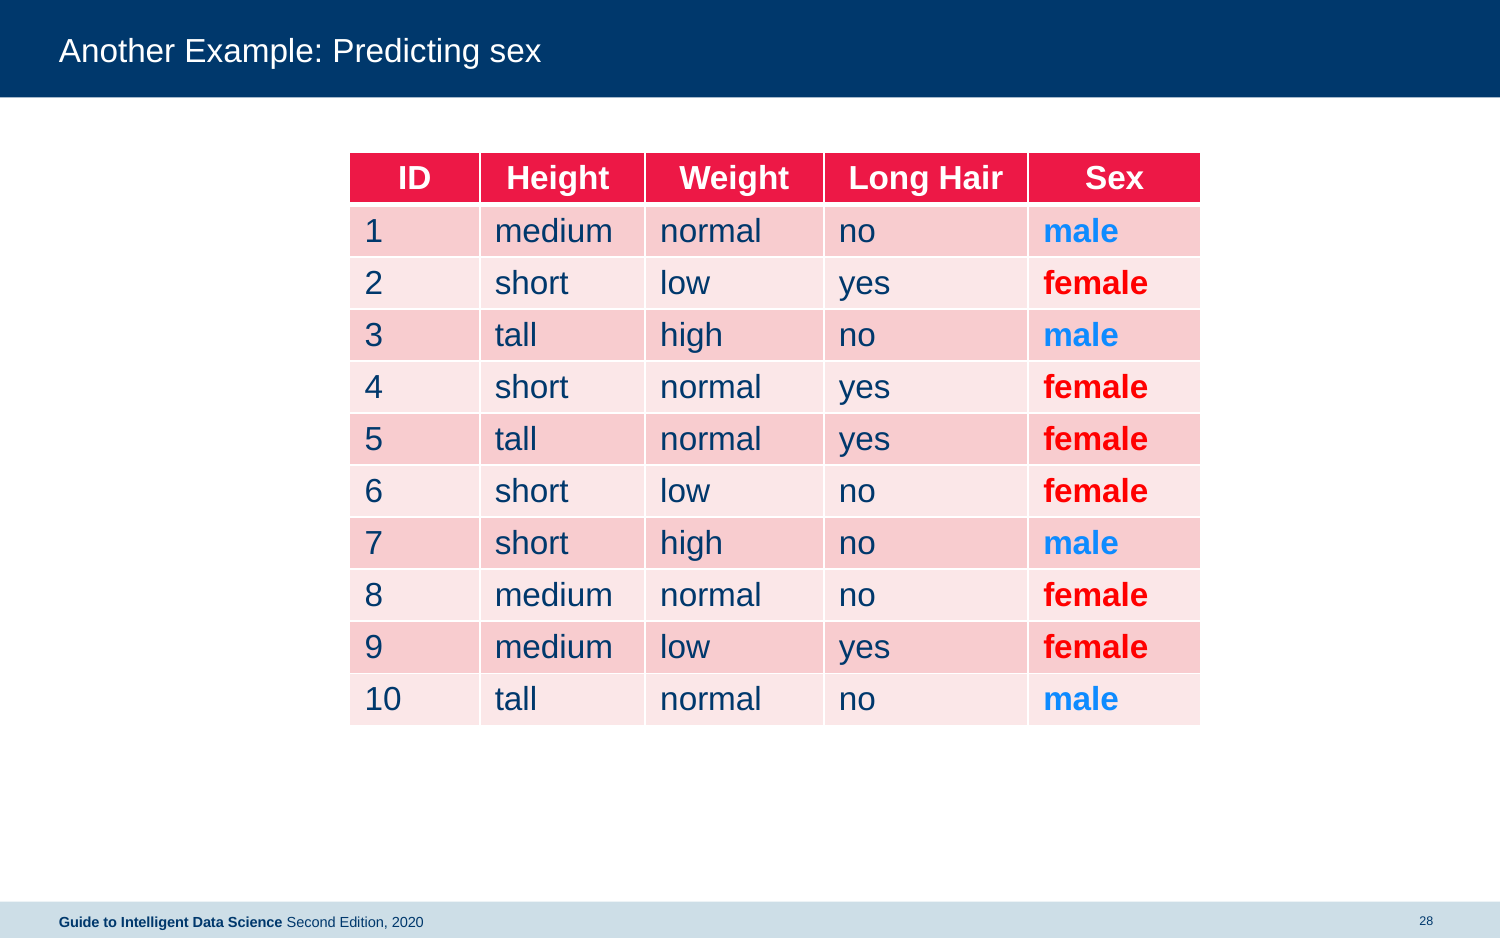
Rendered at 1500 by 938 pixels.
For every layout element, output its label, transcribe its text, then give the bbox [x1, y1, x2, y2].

table_cell low [646, 466, 823, 516]
table_cell tall [481, 414, 644, 464]
table_cell no [825, 310, 1027, 360]
table_cell no [825, 207, 1027, 256]
table_cell medium [481, 622, 644, 673]
table_cell yes [825, 362, 1027, 412]
table_cell female [1029, 258, 1200, 308]
table_cell yes [825, 414, 1027, 464]
table_cell male [1029, 310, 1200, 360]
table_cell yes [825, 622, 1027, 673]
table_cell male [1029, 207, 1200, 256]
table_cell high [646, 518, 823, 568]
table_cell low [646, 258, 823, 308]
table_cell short [481, 258, 644, 308]
table_cell 7 [350, 518, 479, 568]
table_cell normal [646, 570, 823, 620]
table_cell normal [646, 207, 823, 256]
table_cell normal [646, 362, 823, 412]
table_cell 6 [350, 466, 479, 516]
table_cell no [825, 518, 1027, 568]
table_cell 3 [350, 310, 479, 360]
table_cell 1 [350, 207, 479, 256]
title Another Example: Predicting sex [58, 28, 1442, 70]
table_cell female [1029, 362, 1200, 412]
table_header Long Hair [825, 153, 1027, 202]
table_cell high [646, 310, 823, 360]
table_cell female [1029, 622, 1200, 673]
table_cell normal [646, 414, 823, 464]
table_cell 9 [350, 622, 479, 673]
table_cell low [646, 622, 823, 673]
table_header Sex [1029, 153, 1200, 202]
table_cell 2 [350, 258, 479, 308]
table_cell short [481, 362, 644, 412]
slide_number 28 [1411, 900, 1442, 938]
table_cell female [1029, 570, 1200, 620]
table_cell female [1029, 414, 1200, 464]
table_cell male [1029, 674, 1200, 725]
table_cell tall [481, 674, 644, 725]
table_cell 8 [350, 570, 479, 620]
table_cell tall [481, 310, 644, 360]
table_cell 10 [350, 674, 479, 725]
table_cell no [825, 570, 1027, 620]
table_cell male [1029, 518, 1200, 568]
table_header Height [481, 153, 644, 202]
table_cell female [1029, 466, 1200, 516]
table_cell no [825, 674, 1027, 725]
table_cell 4 [350, 362, 479, 412]
table_cell 5 [350, 414, 479, 464]
table_cell no [825, 466, 1027, 516]
table_cell medium [481, 207, 644, 256]
table_cell short [481, 466, 644, 516]
table_header ID [350, 153, 479, 202]
table_cell medium [481, 570, 644, 620]
table_cell normal [646, 674, 823, 725]
table_cell yes [825, 258, 1027, 308]
table_cell short [481, 518, 644, 568]
table_header Weight [646, 153, 823, 202]
